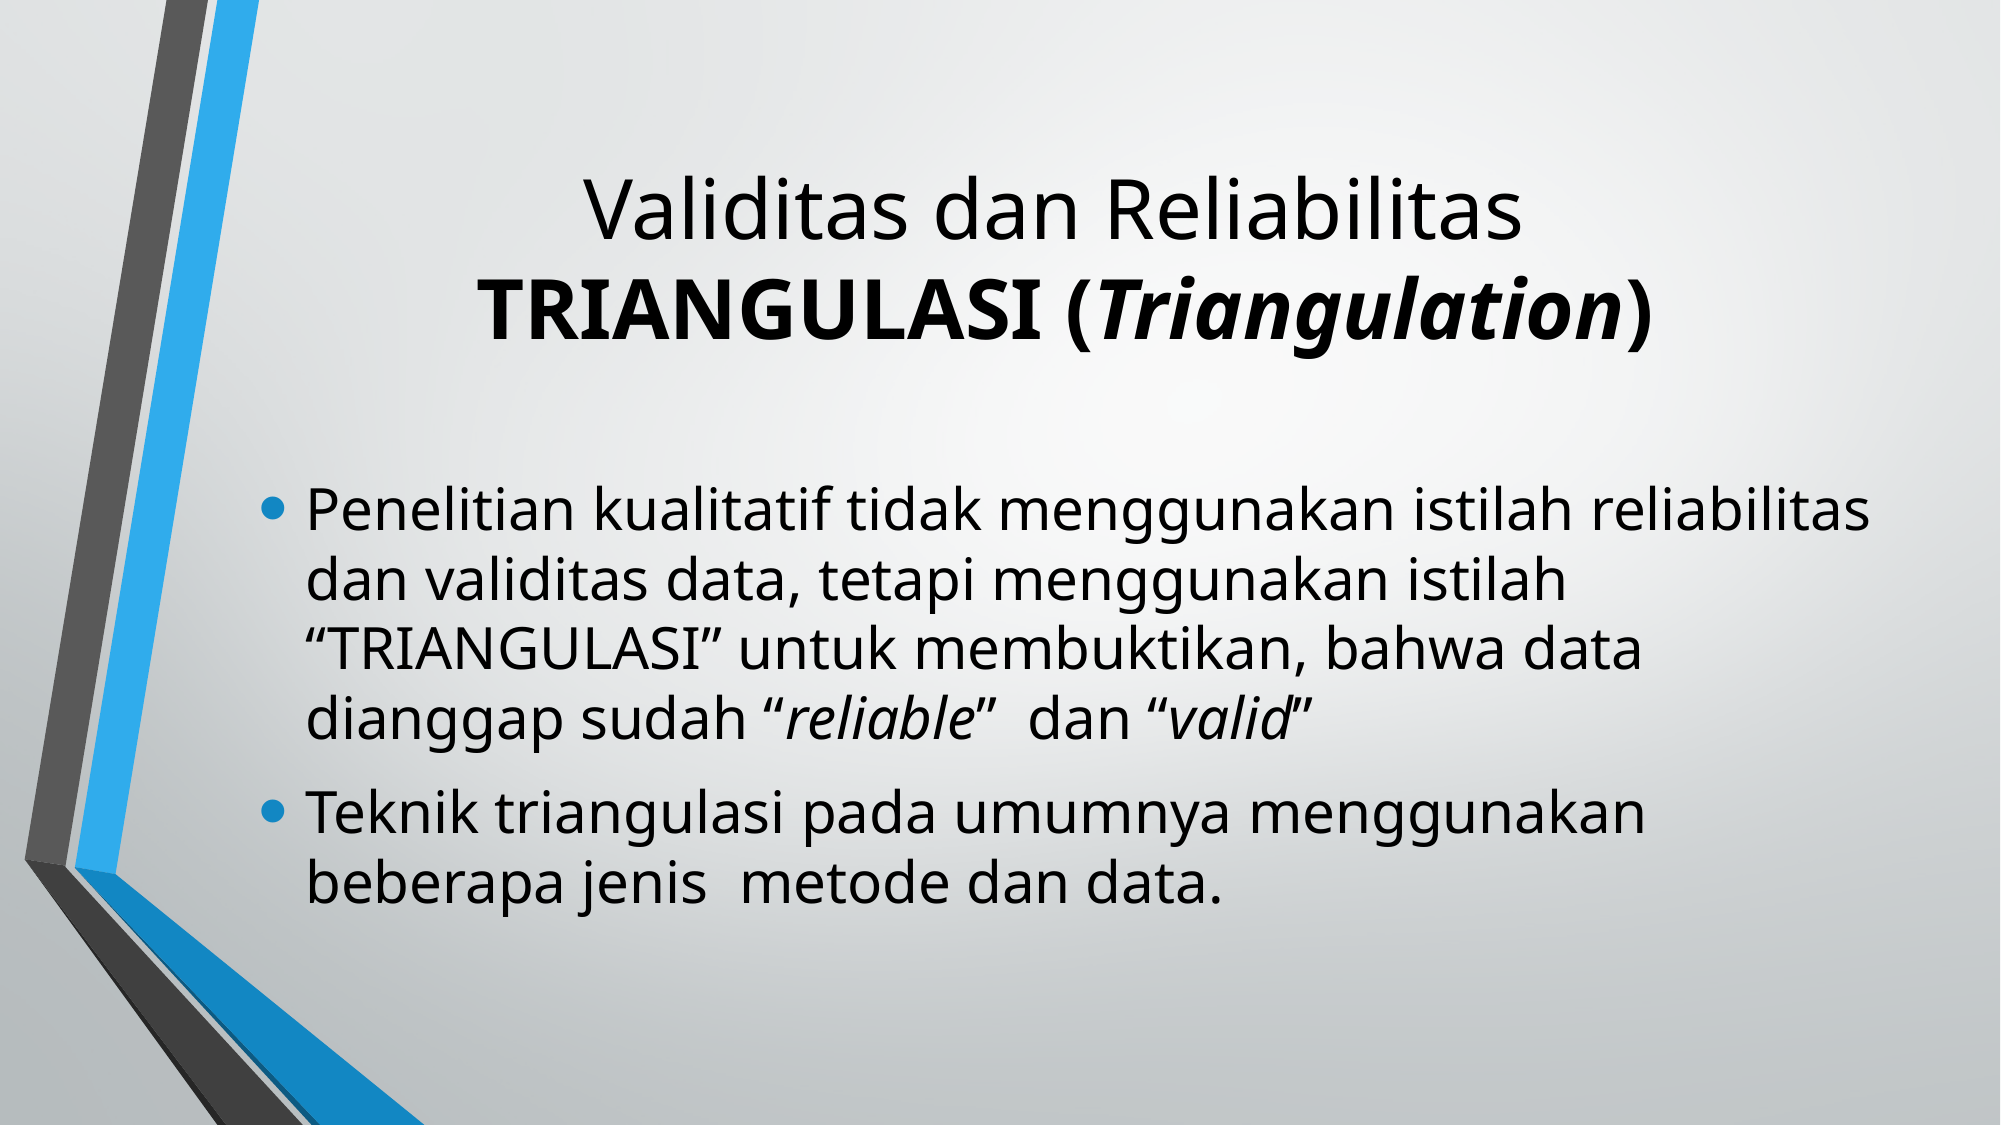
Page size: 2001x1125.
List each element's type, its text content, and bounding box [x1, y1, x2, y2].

title Validitas dan Reliabilitas TRIANGULASI (Triangulation) [243, 112, 1887, 400]
list Penelitian kualitatif tidak menggunakan istilah reliabilitas dan validitas data, tetapi menggunakan istilah “TRIANGULASI” untuk membuktikan, bahwa data dianggap sudah “reliable” dan “valid” Teknik triangulasi pada umumnya menggunakan beberapa jenis metode dan data. [243, 437, 1887, 950]
